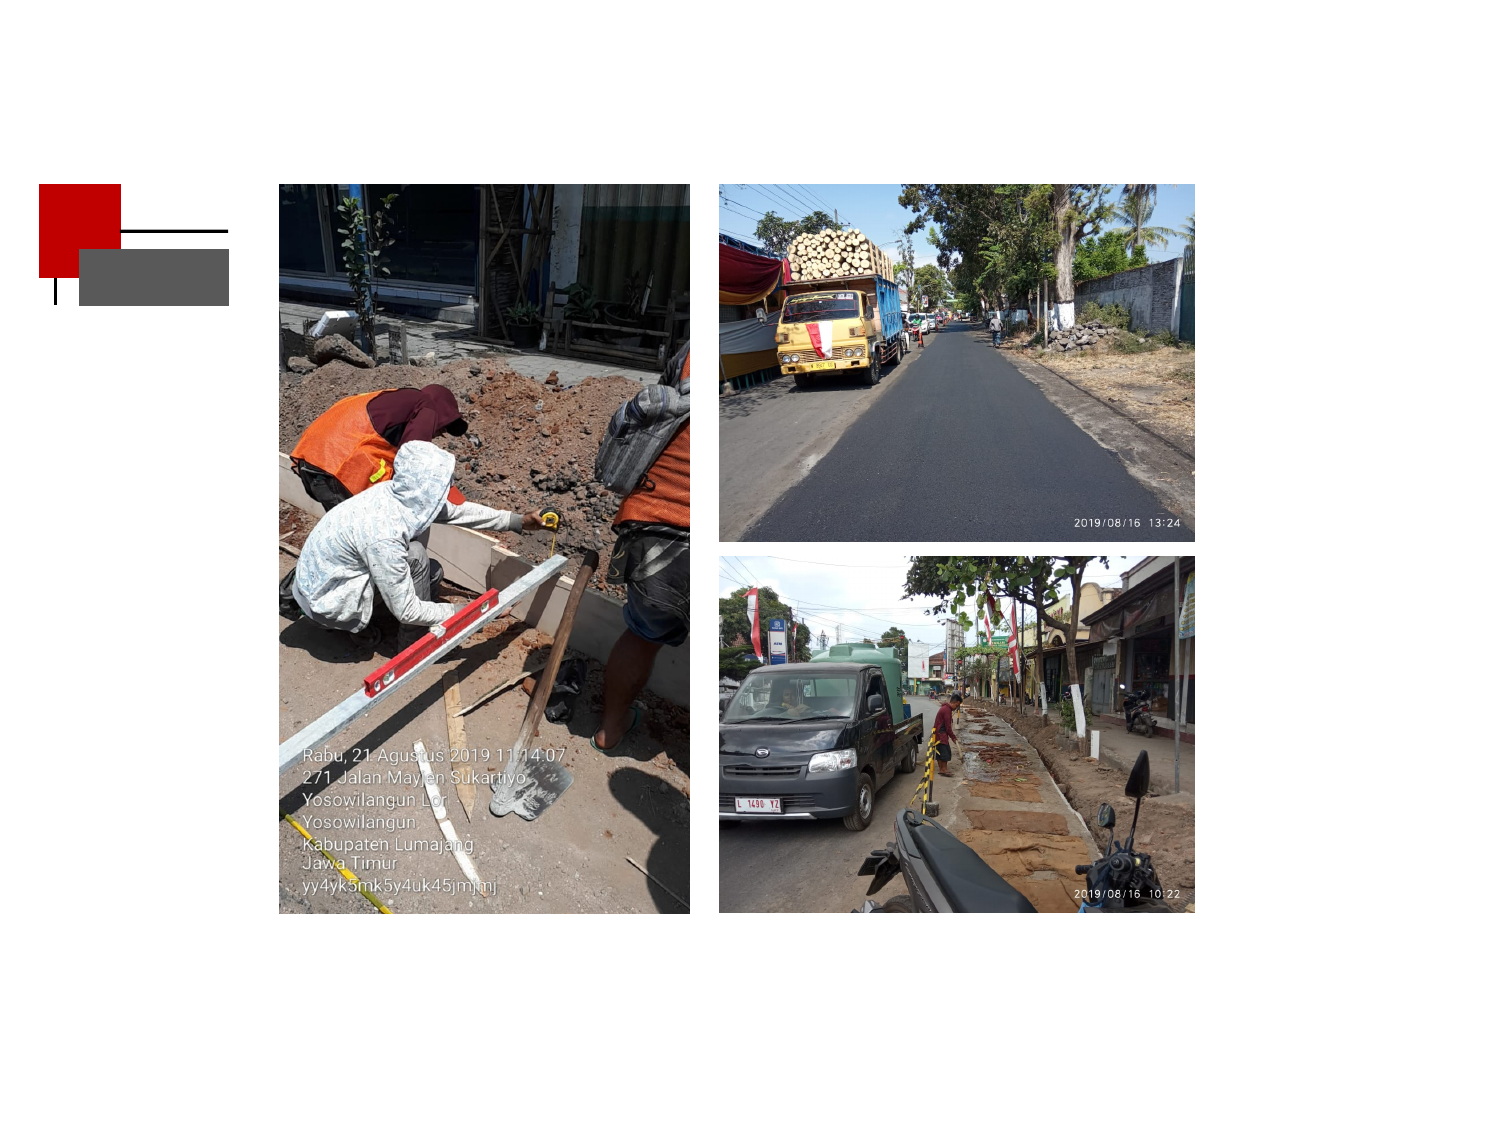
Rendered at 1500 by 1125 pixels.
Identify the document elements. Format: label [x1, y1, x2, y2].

text_box [40, 184, 229, 306]
picture [279, 184, 690, 914]
picture [719, 556, 1195, 913]
picture [719, 184, 1195, 542]
